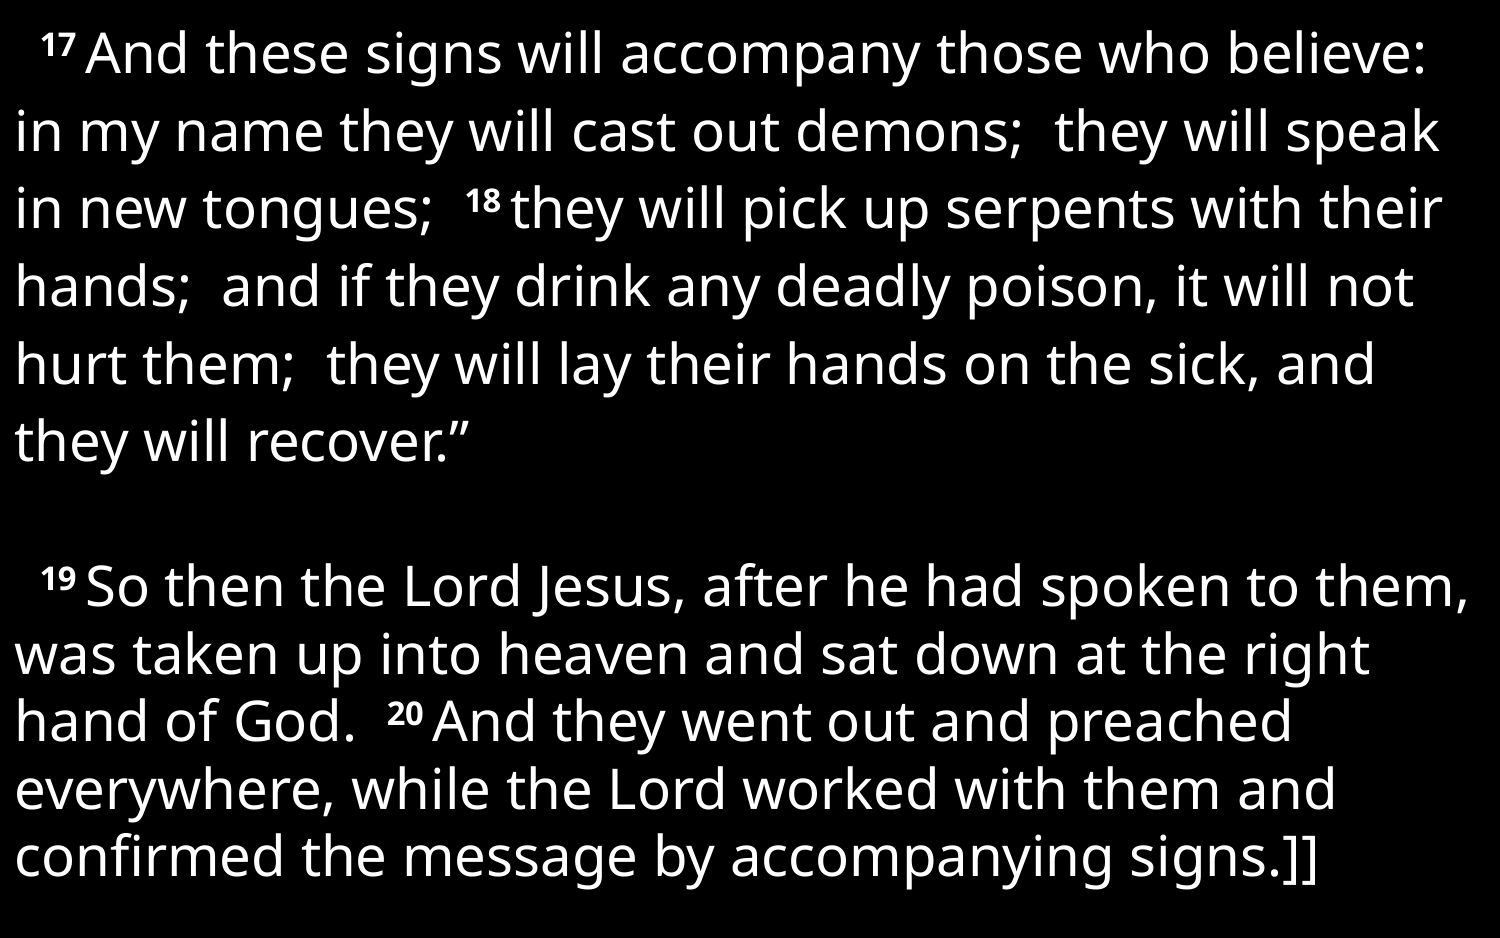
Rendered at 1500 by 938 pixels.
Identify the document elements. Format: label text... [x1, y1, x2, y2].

text_box 17 And these signs will accompany those who believe: in my name they will cast out demons; they will speak in new tongues; 18 they will pick up serpents with their hands; and if they drink any deadly poison, it will not hurt them; they will lay their hands on the sick, and they will recover.” 19 So then the Lord Jesus, after he had spoken to them, was taken up into heaven and sat down at the right hand of God. 20 And they went out and preached everywhere, while the Lord worked with them and confirmed the message by accompanying signs.]] [0, 0, 1500, 896]
